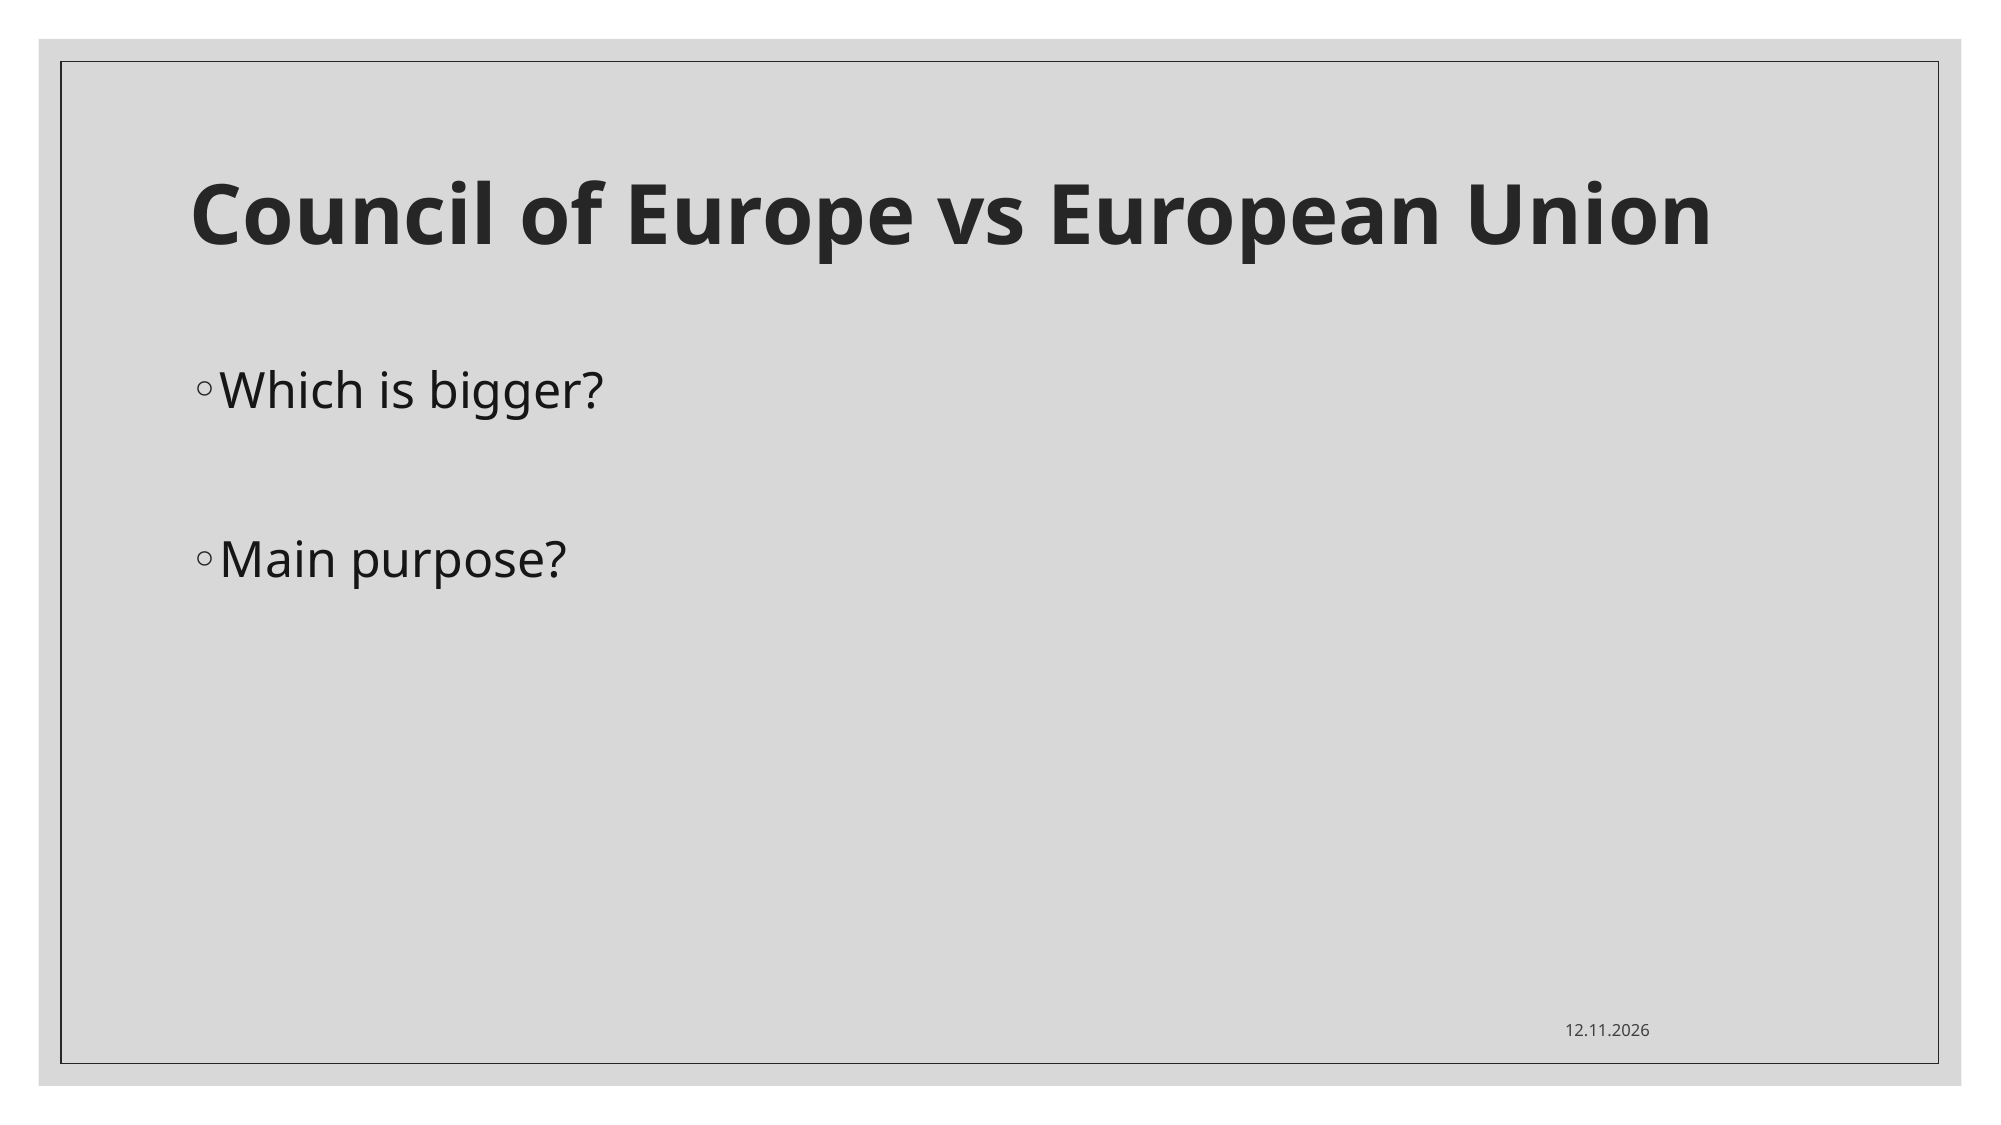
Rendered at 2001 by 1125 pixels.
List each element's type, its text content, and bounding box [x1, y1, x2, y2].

list Which is bigger? Main purpose? [174, 345, 1825, 977]
title Council of Europe vs European Union [174, 105, 1825, 331]
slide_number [1190, 990, 1665, 1050]
